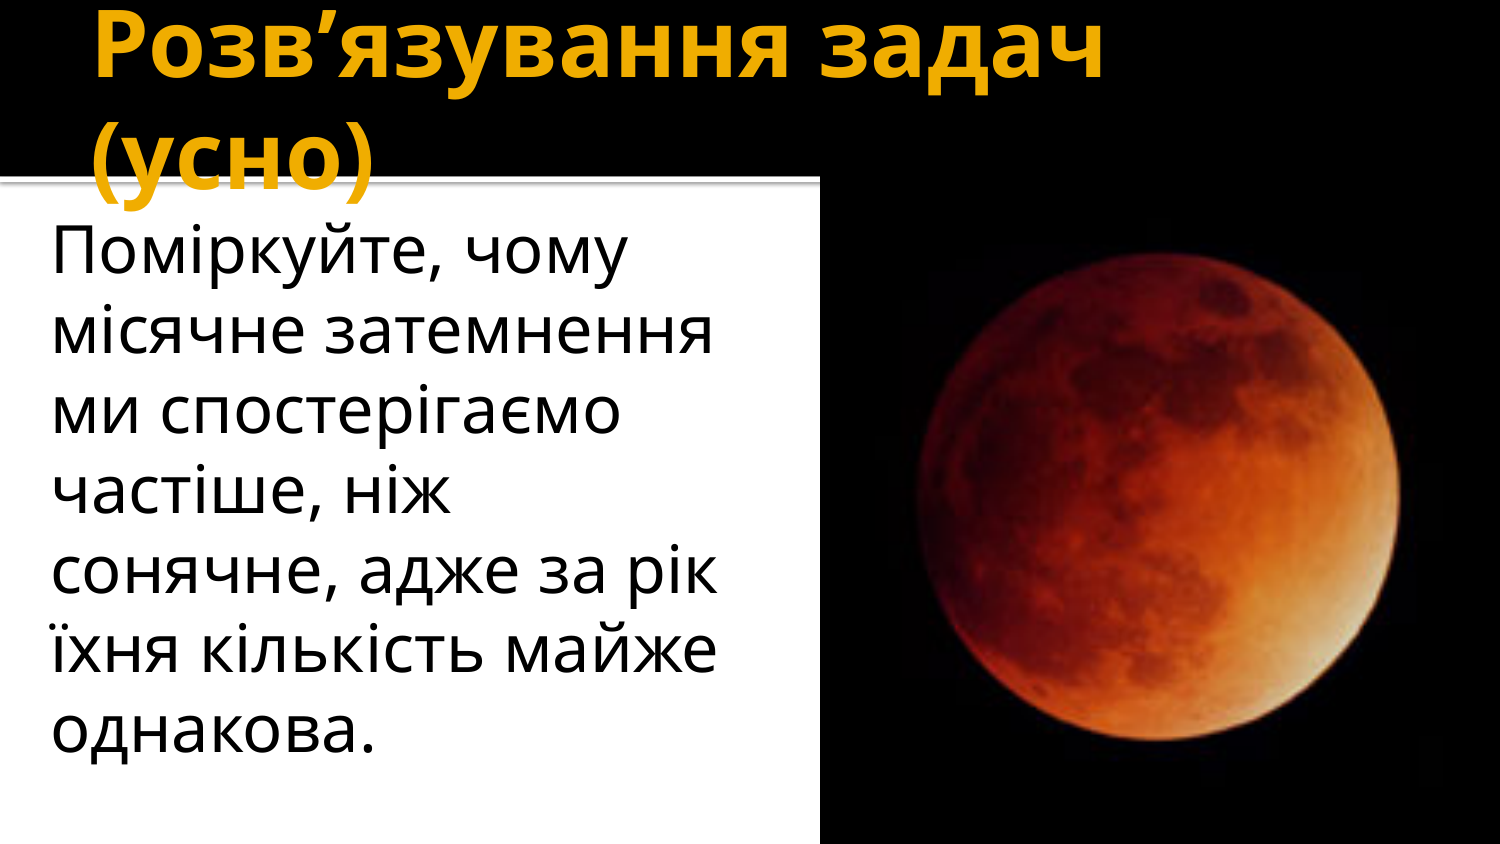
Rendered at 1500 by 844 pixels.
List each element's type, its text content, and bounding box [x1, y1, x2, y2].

picture [820, 163, 1500, 844]
title Розв’язування задач (усно) [75, 19, 1425, 174]
text_box Поміркуйте, чому місячне затемнення ми спостерігаємо частіше, ніж сонячне, адже за рік їхня кількість майже однакова. [35, 199, 750, 774]
